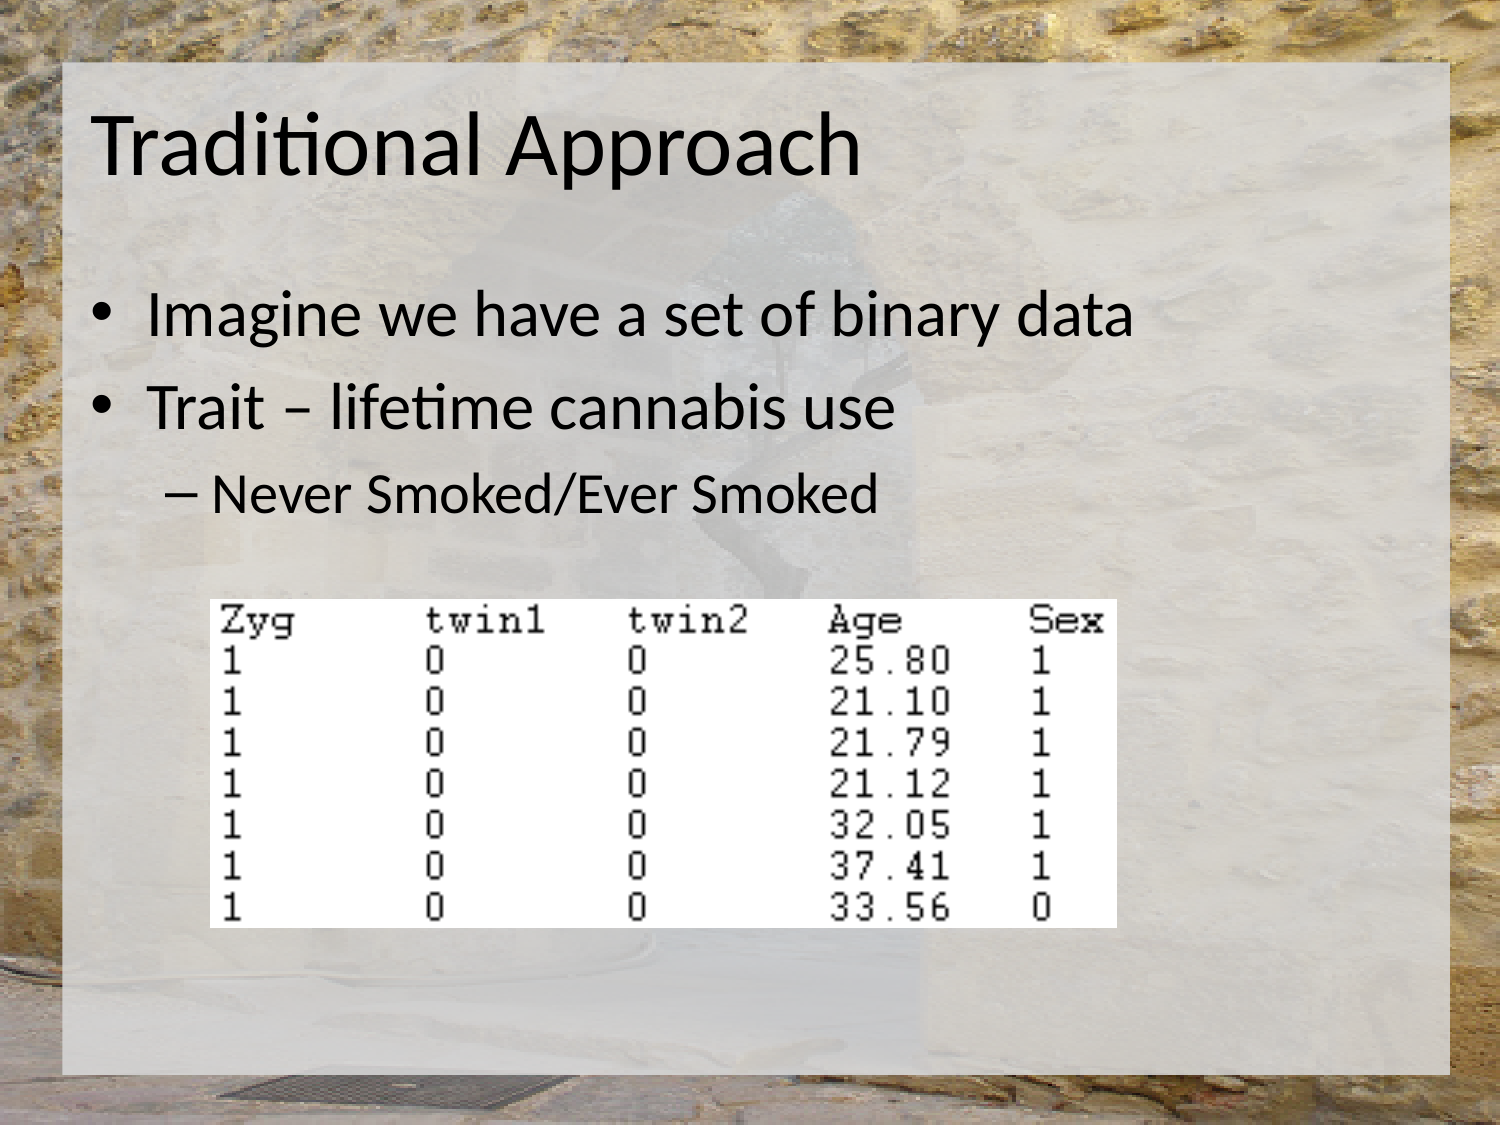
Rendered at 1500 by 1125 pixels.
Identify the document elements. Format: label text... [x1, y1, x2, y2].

picture [0, 0, 1500, 1125]
text_box [60, 60, 1452, 1077]
list Imagine we have a set of binary data Trait – lifetime cannabis use Never Smoked/Ever Smoked [75, 262, 1425, 1005]
title Traditional Approach [75, 45, 1425, 233]
